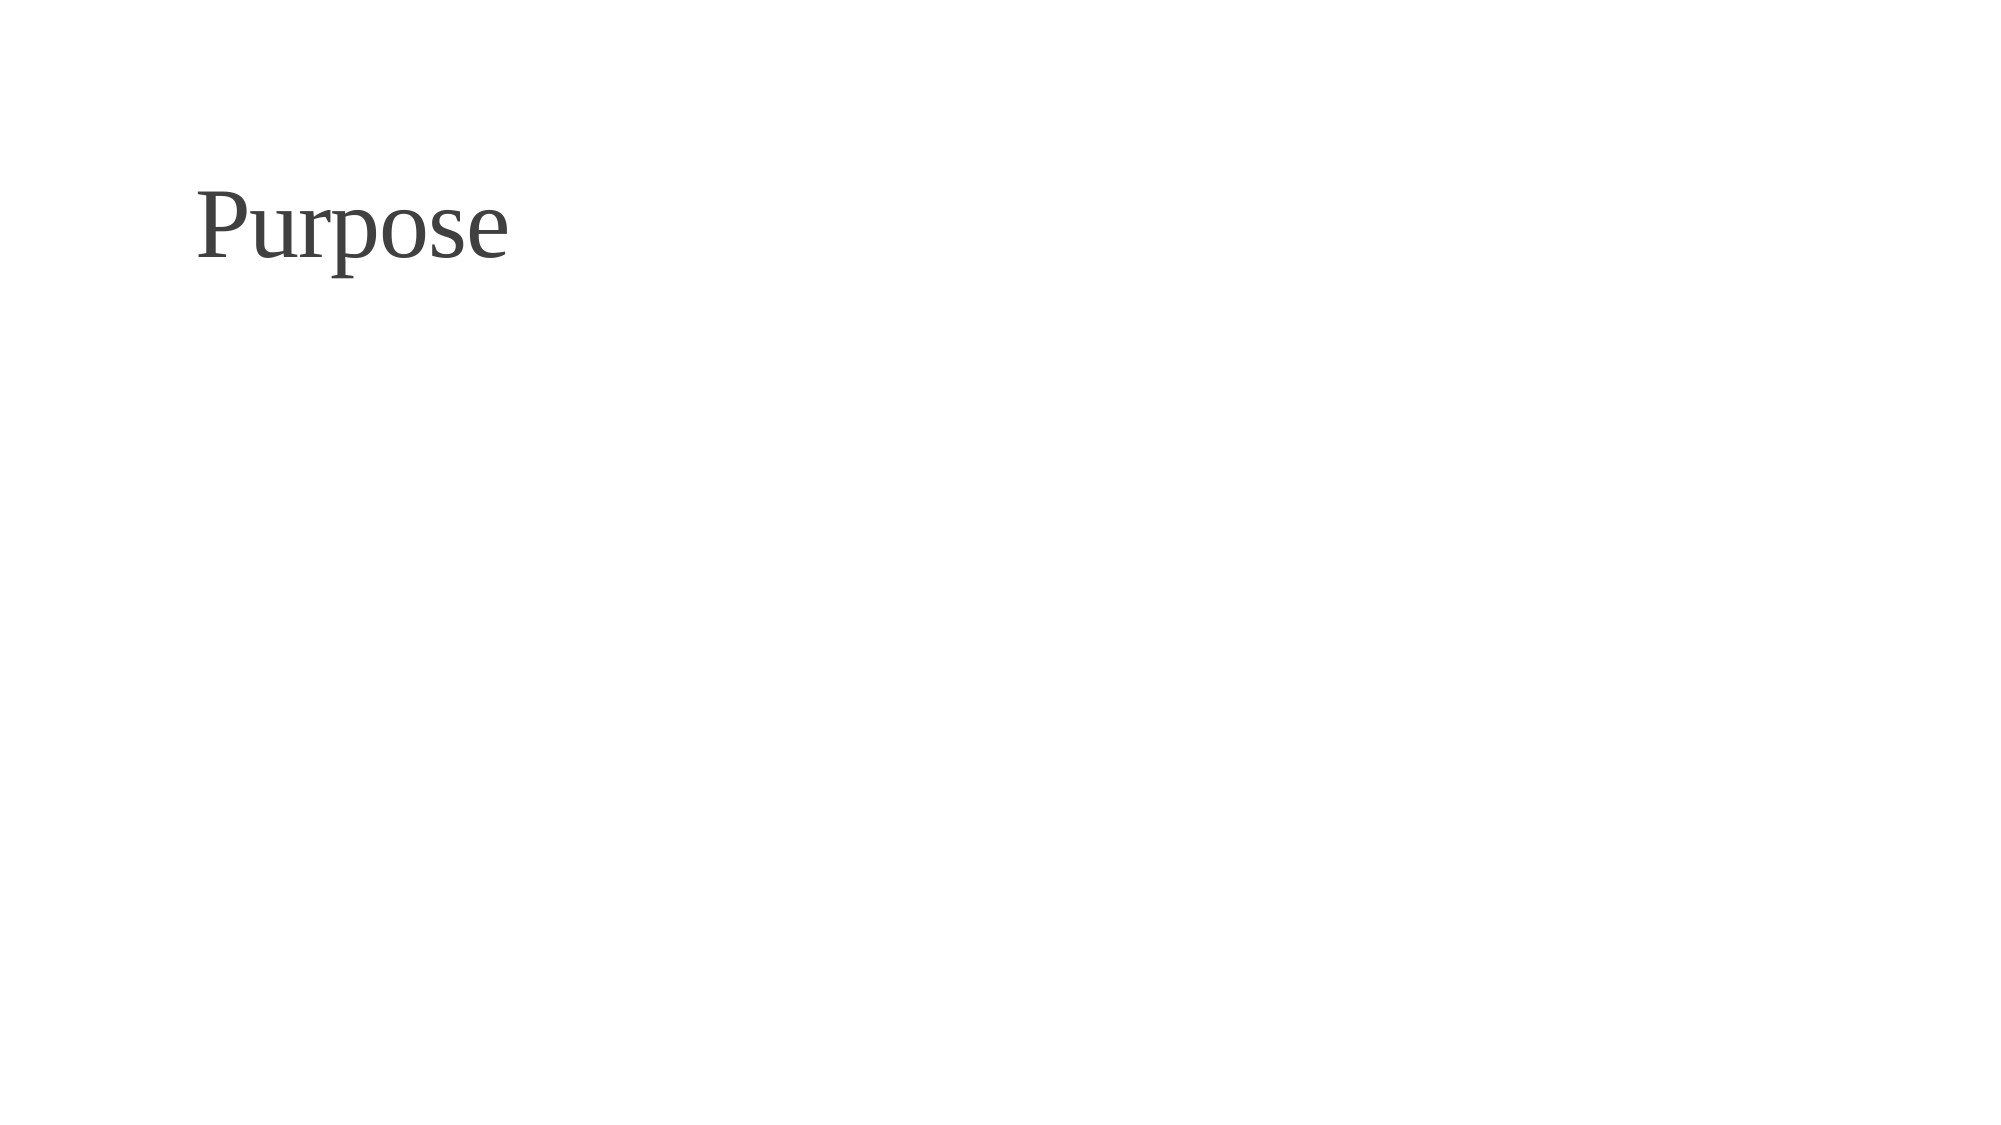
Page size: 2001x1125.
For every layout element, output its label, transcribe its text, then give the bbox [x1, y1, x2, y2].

title Purpose [180, 47, 1830, 285]
